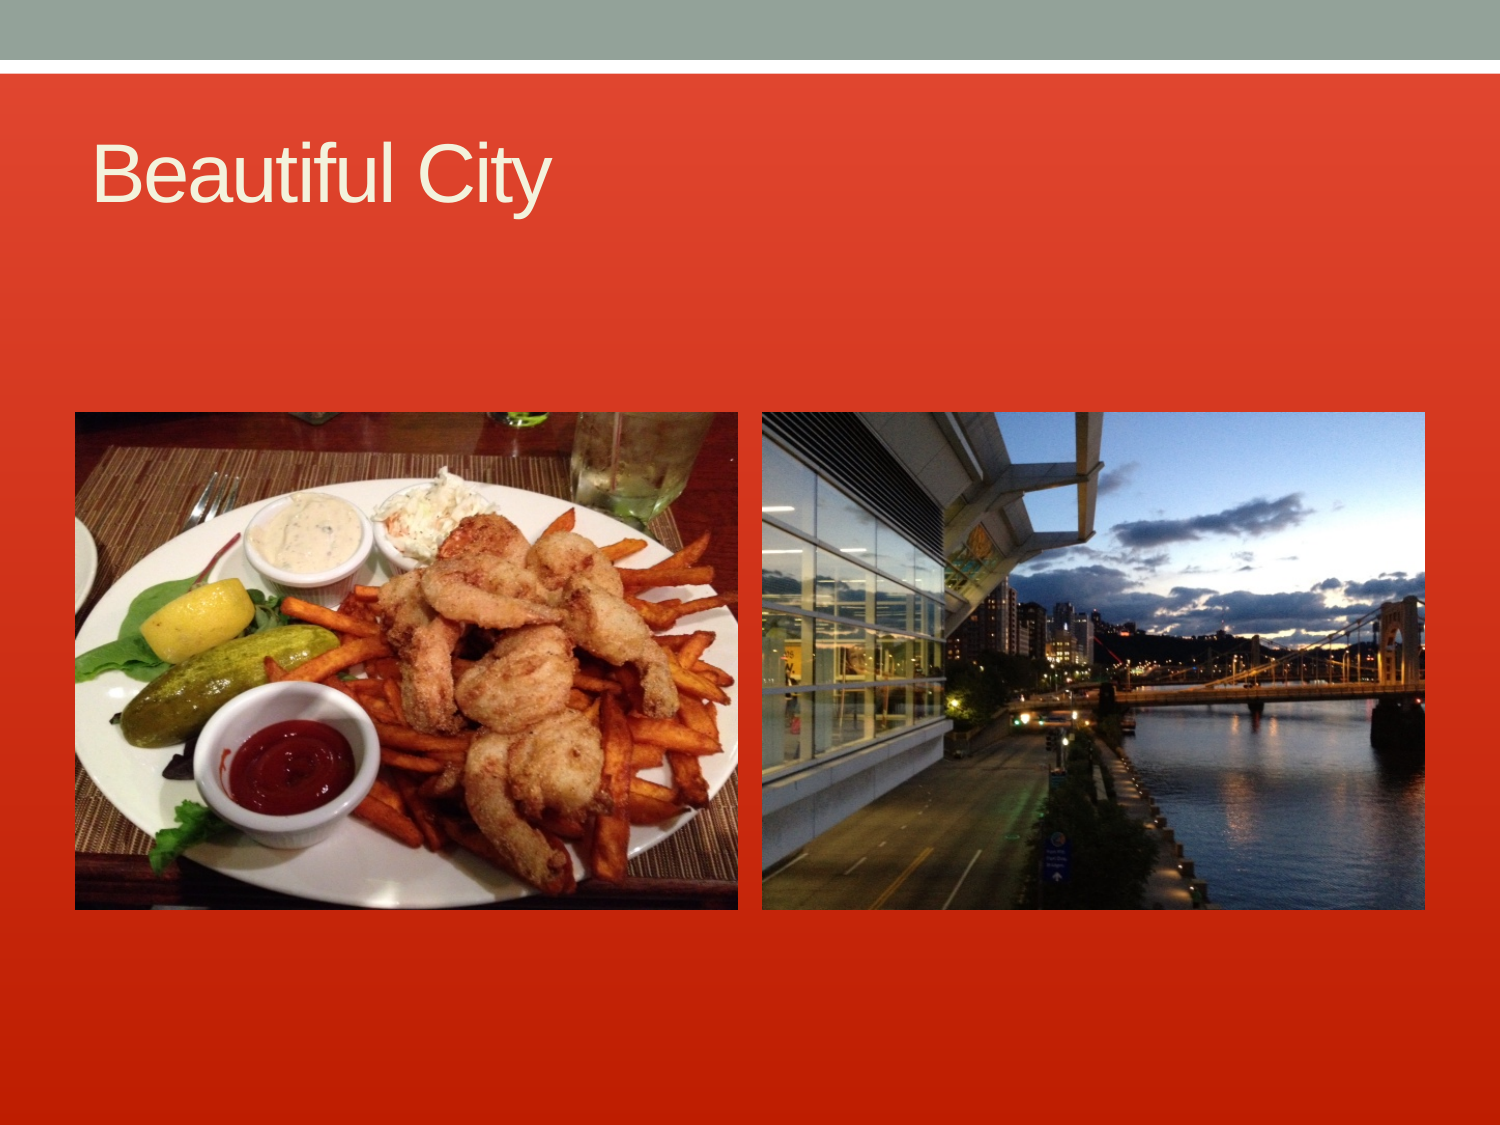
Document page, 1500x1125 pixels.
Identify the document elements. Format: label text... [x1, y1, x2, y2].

title Beautiful City [75, 87, 1425, 250]
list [74, 412, 738, 911]
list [762, 412, 1426, 911]
